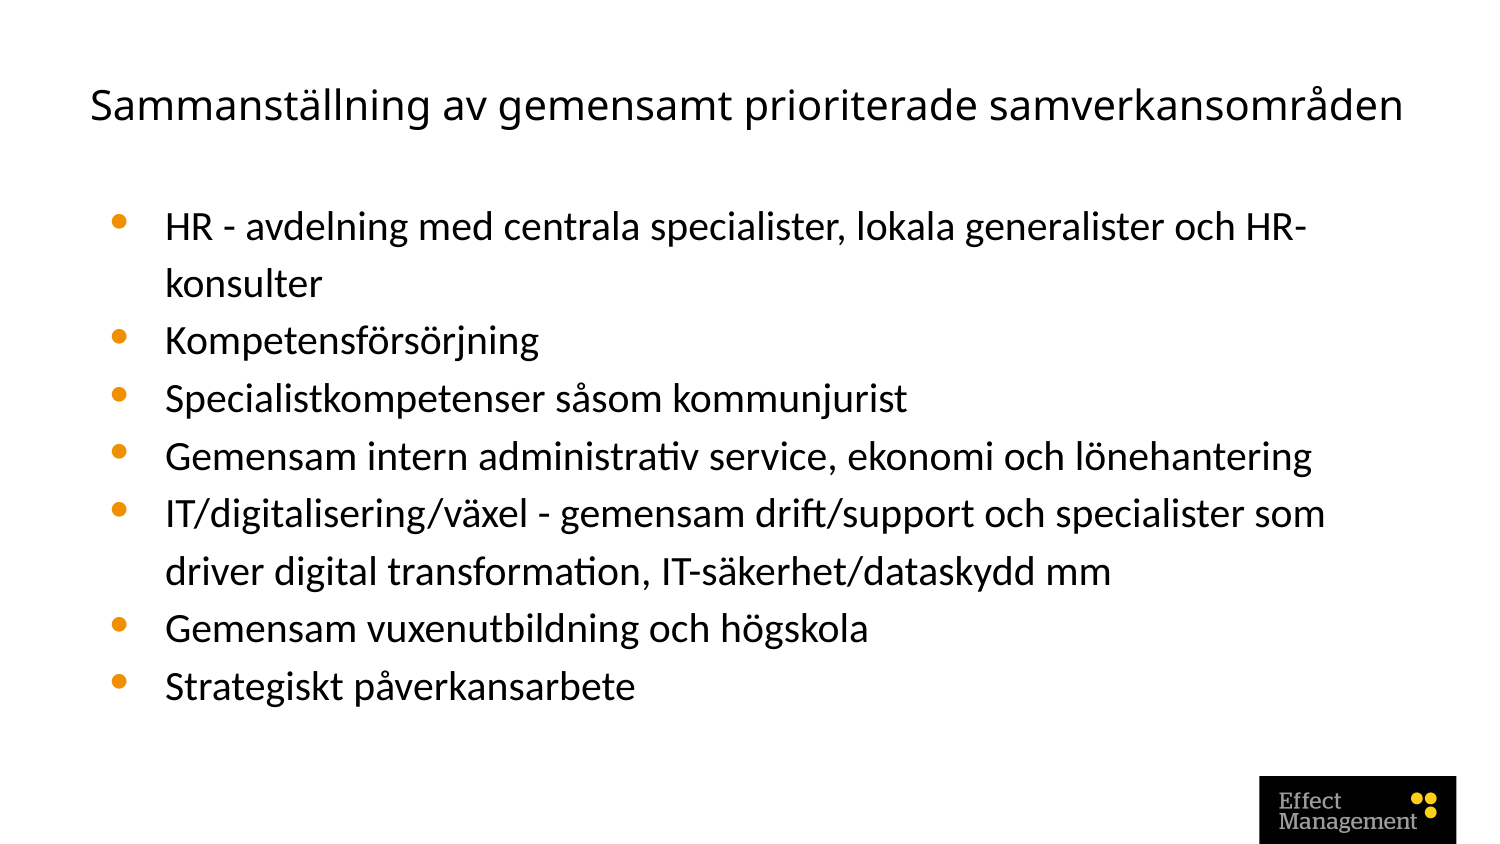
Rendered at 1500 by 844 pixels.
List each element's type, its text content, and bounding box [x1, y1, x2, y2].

title Sammanställning av gemensamt prioriterade samverkansområden [75, 57, 1485, 151]
list HR - avdelning med centrala specialister, lokala generalister och HR-konsulter Kompetensförsörjning Specialistkompetenser såsom kommunjurist Gemensam intern administrativ service, ekonomi och lönehantering IT/digitalisering/växel - gemensam drift/support och specialister som driver digital transformation, IT-säkerhet/dataskydd mm Gemensam vuxenutbildning och högskola Strategiskt påverkansarbete [75, 175, 1425, 780]
picture [1259, 776, 1457, 844]
